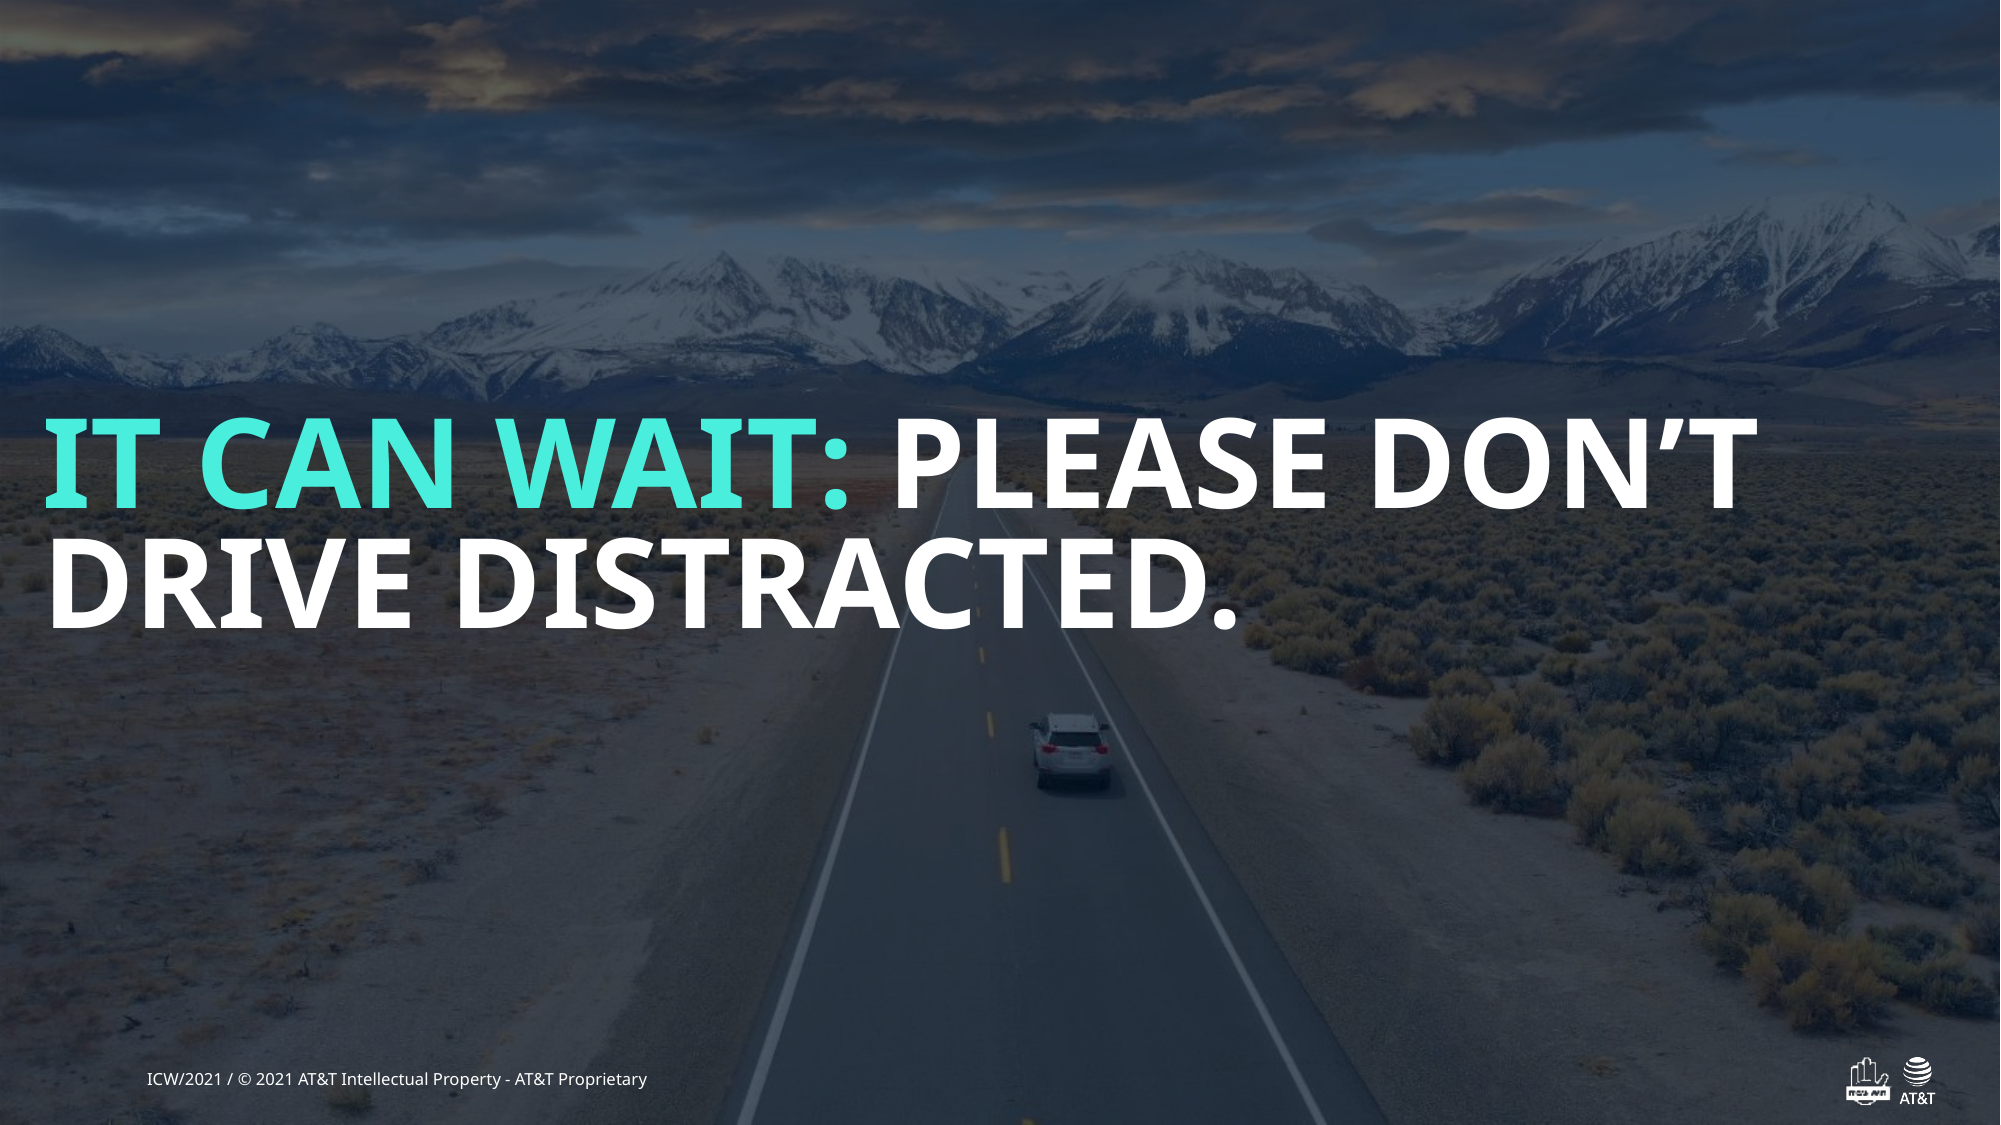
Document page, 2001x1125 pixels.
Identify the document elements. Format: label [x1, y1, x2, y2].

picture [0, 0, 2000, 1125]
text_box [1832, 1042, 1950, 1120]
